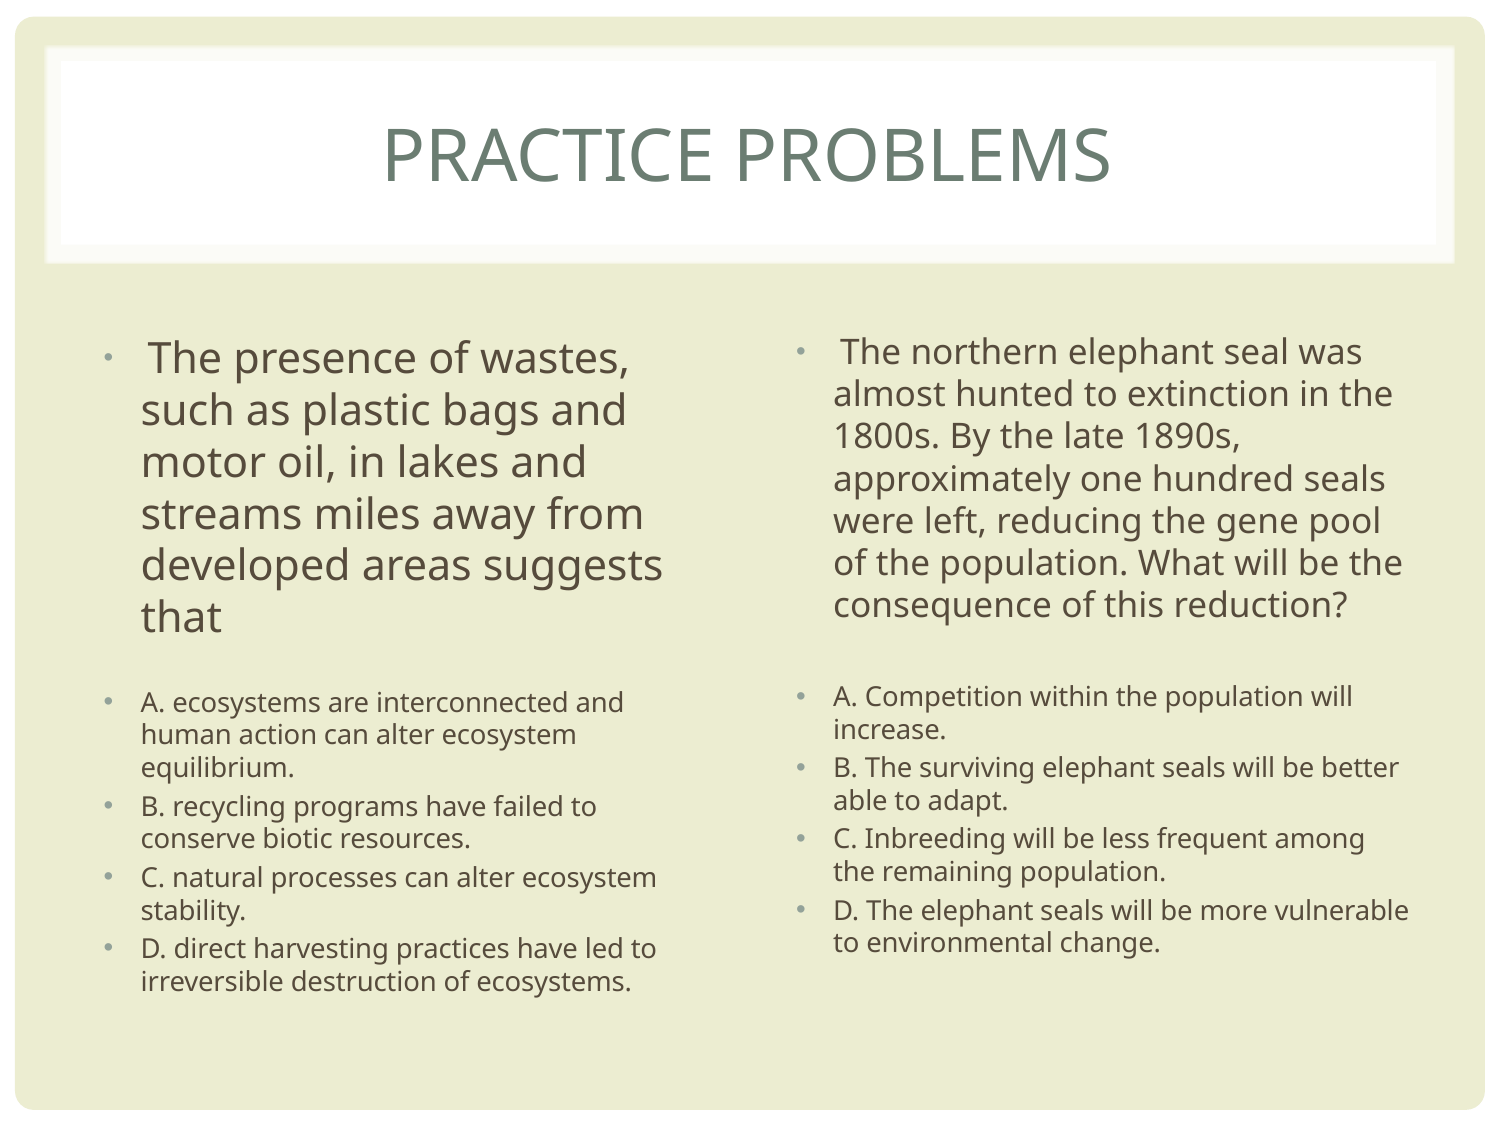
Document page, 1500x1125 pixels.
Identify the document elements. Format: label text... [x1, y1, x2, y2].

list The northern elephant seal was almost hunted to extinction in the 1800s. By the late 1890s, approximately one hundred seals were left, reducing the gene pool of the population. What will be the consequence of this reduction? A. Competition within the population will increase. B. The surviving elephant seals will be better able to adapt. C. Inbreeding will be less frequent among the remaining population. D. The elephant seals will be more vulnerable to environmental change. [762, 281, 1425, 1005]
title Practice problems [69, 66, 1425, 238]
list The presence of wastes, such as plastic bags and motor oil, in lakes and streams miles away from developed areas suggests that A. ecosystems are interconnected and human action can alter ecosystem equilibrium. B. recycling programs have failed to conserve biotic resources. C. natural processes can alter ecosystem stability. D. direct harvesting practices have led to irreversible destruction of ecosystems. [69, 281, 733, 1005]
